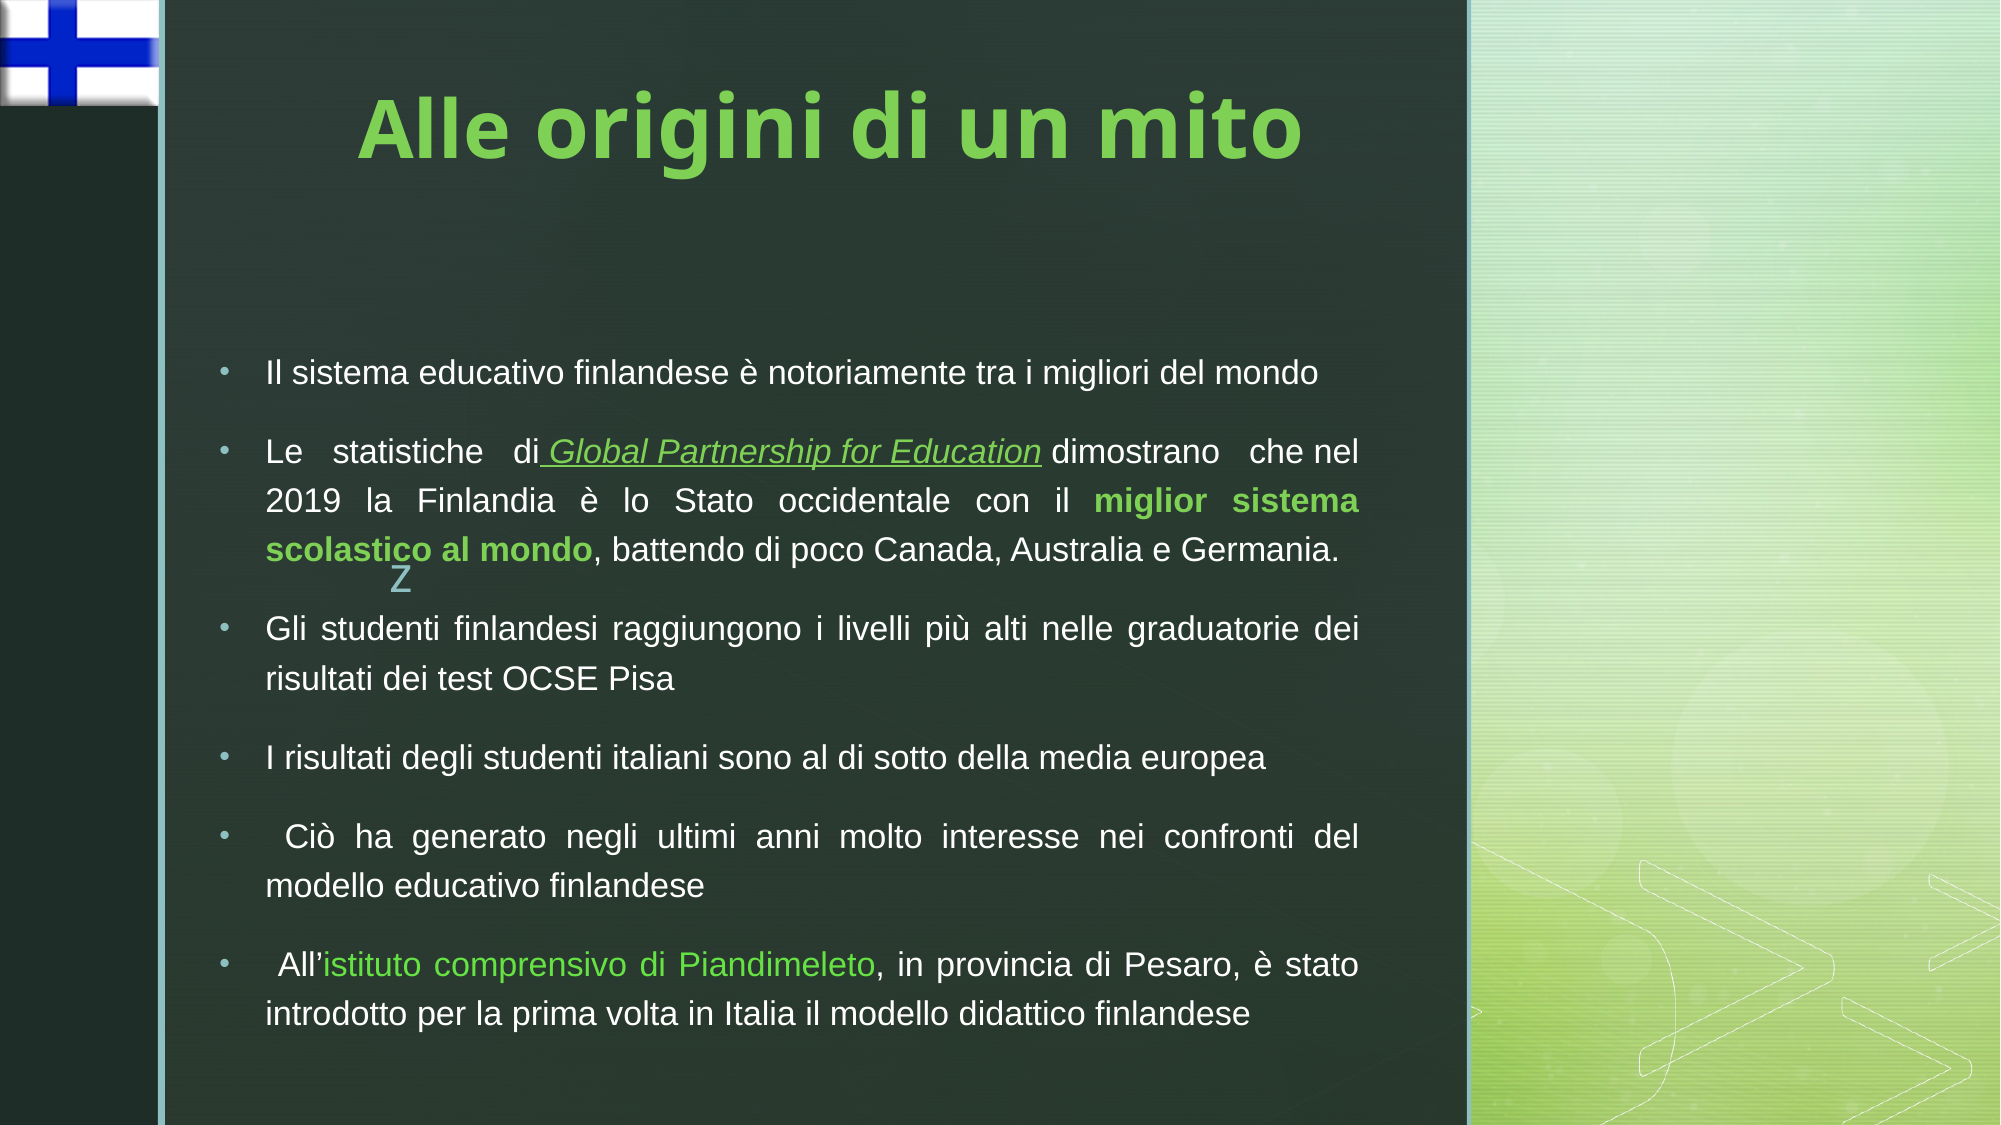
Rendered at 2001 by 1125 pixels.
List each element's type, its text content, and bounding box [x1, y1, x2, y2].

title Alle origini di un mito [315, 73, 1349, 186]
subtitle Il sistema educativo finlandese è notoriamente tra i migliori del mondo Le statistiche di Global Partnership for Education dimostrano che nel 2019 la Finlandia è lo Stato occidentale con il miglior sistema scolastico al mondo, battendo di poco Canada, Australia e Germania. Gli studenti finlandesi raggiungono i livelli più alti nelle graduatorie dei risultati dei test OCSE Pisa I risultati degli studenti italiani sono al di sotto della media europea Ciò ha generato negli ultimi anni molto interesse nei confronti del modello educativo finlandese All’istituto comprensivo di Piandimeleto, in provincia di Pesaro, è stato introdotto per la prima volta in Italia il modello didattico finlandese [204, 232, 1374, 1041]
picture [1472, 0, 2001, 1125]
picture [0, 0, 160, 107]
